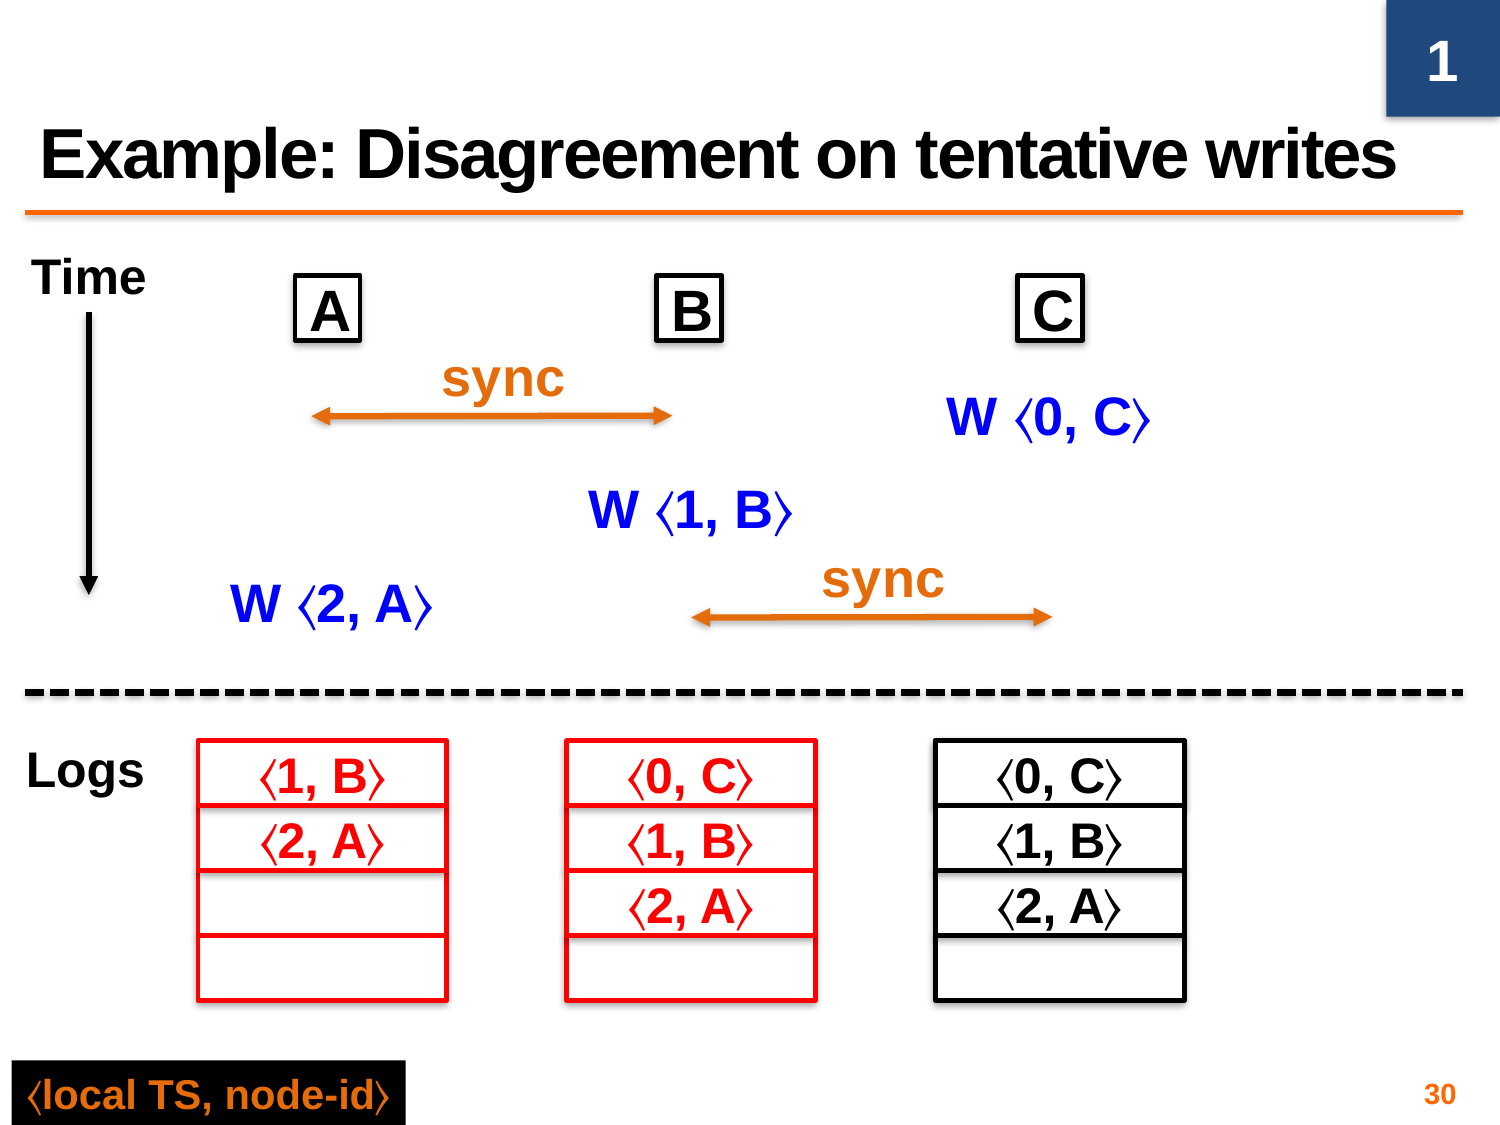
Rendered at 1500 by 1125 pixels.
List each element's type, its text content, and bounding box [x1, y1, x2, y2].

text_box sync [426, 334, 581, 414]
text_box [566, 942, 816, 1001]
text_box 〈2, A〉 [566, 870, 816, 936]
text_box Logs [10, 729, 160, 805]
text_box 〈1, B〉 [935, 805, 1185, 871]
text_box C [1017, 275, 1083, 341]
text_box W 〈0, C〉 [932, 373, 1168, 454]
slide_number 30 [1112, 1074, 1463, 1110]
text_box [935, 942, 1185, 1001]
text_box W 〈2, A〉 [215, 561, 450, 642]
title Example: Disagreement on tentative writes [24, 24, 1463, 201]
text_box 〈0, C〉 [566, 740, 816, 806]
text_box 〈1, B〉 [566, 812, 816, 870]
text_box 〈2, A〉 [197, 812, 448, 871]
text_box [197, 935, 448, 1001]
text_box 〈1, B〉 [197, 740, 448, 806]
text_box 1 [1386, 0, 1500, 117]
text_box sync [806, 536, 961, 615]
text_box W 〈1, B〉 [573, 467, 810, 548]
text_box 〈local TS, node-id〉 [11, 1060, 406, 1125]
text_box A [294, 275, 361, 341]
text_box [197, 877, 448, 935]
text_box Time [15, 237, 162, 313]
text_box 〈2, A〉 [935, 877, 1185, 936]
text_box B [656, 275, 722, 341]
text_box 〈0, C〉 [935, 740, 1185, 805]
